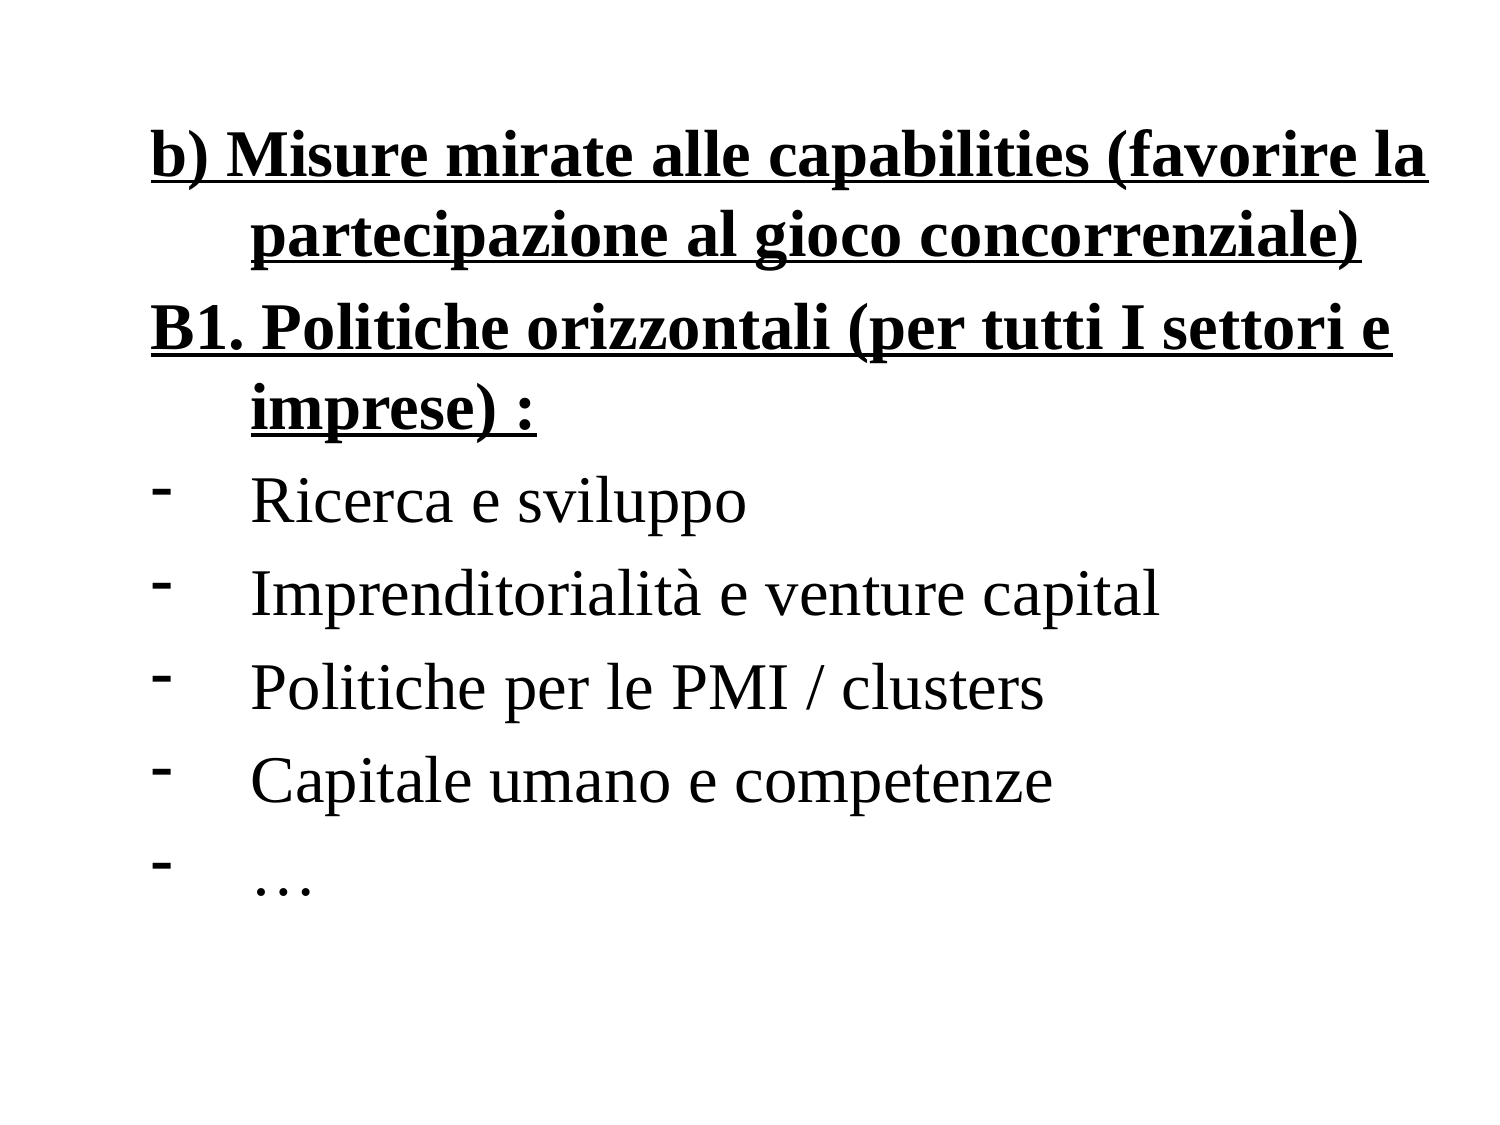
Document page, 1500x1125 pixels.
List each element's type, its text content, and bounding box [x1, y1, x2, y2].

list b) Misure mirate alle capabilities (favorire la partecipazione al gioco concorrenziale) B1. Politiche orizzontali (per tutti I settori e imprese) : Ricerca e sviluppo Imprenditorialità e venture capital Politiche per le PMI / clusters Capitale umano e competenze … [135, 101, 1449, 1071]
